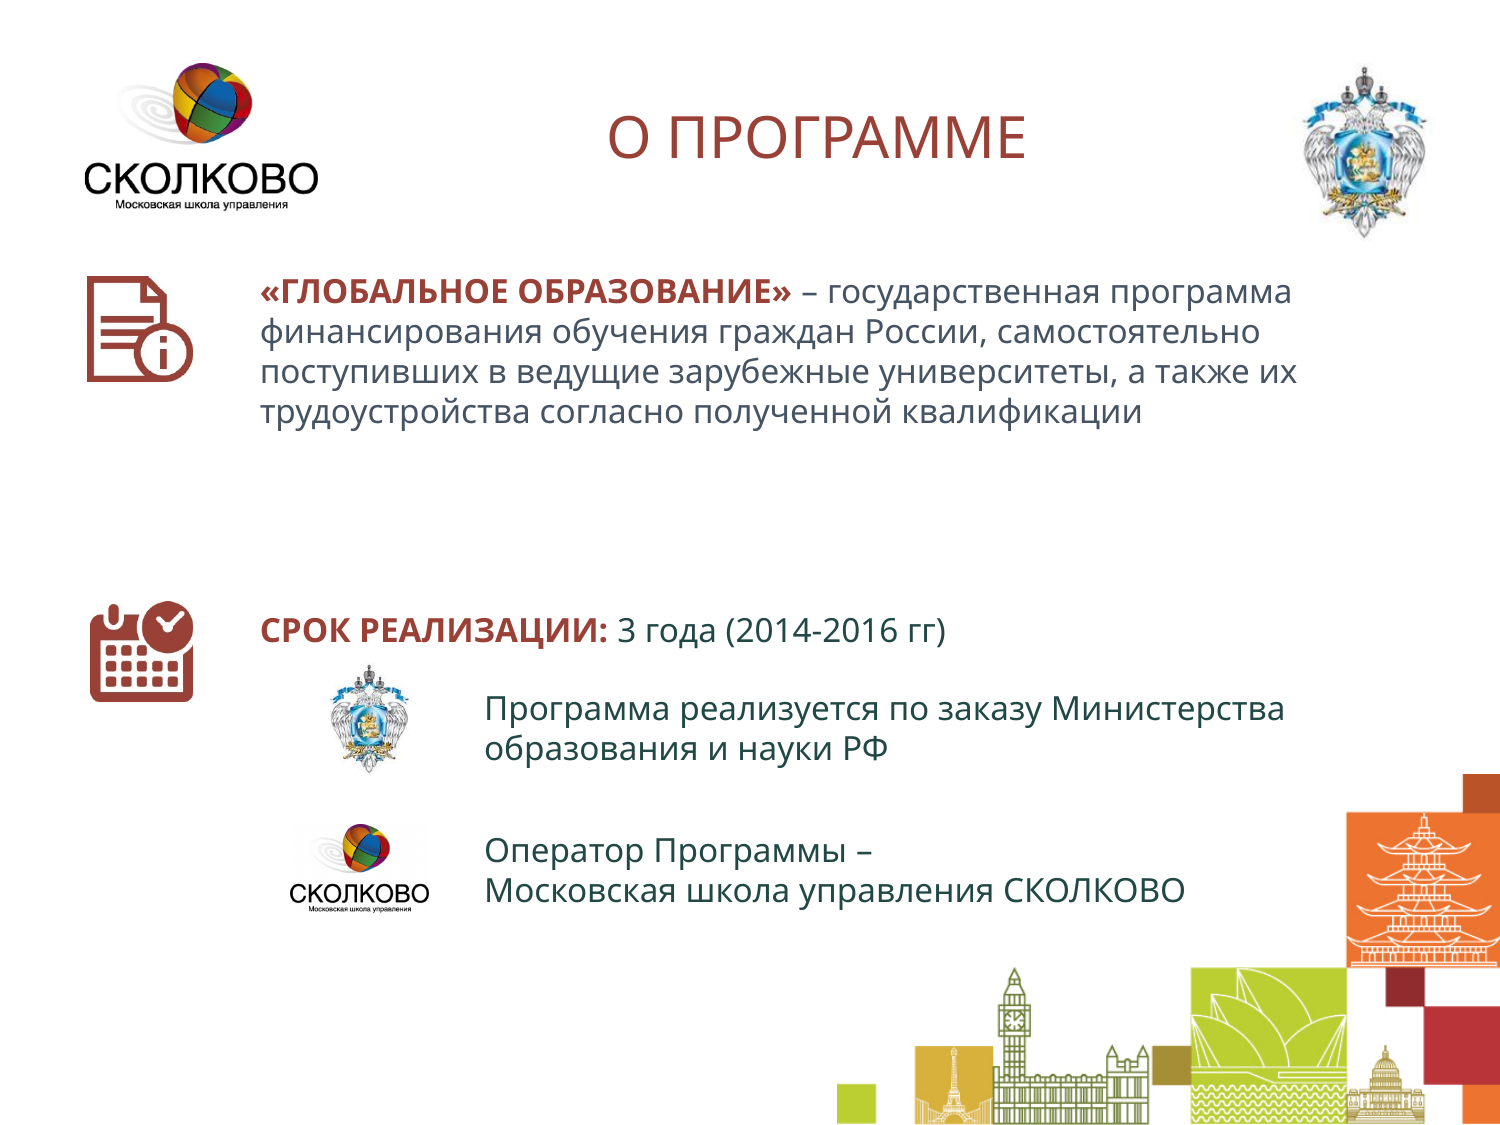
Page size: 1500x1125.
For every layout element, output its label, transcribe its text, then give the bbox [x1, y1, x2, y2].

list «ГЛОБАЛЬНОЕ ОБРАЗОВАНИЕ» – государственная программа финансирования обучения граждан России, самостоятельно поступивших в ведущие зарубежные университеты, а также их трудоустройства согласно полученной квалификации СРОК РЕАЛИЗАЦИИ: 3 года (2014-2016 гг) Программа реализуется по заказу Министерства образования и науки РФ Оператор Программы – Московская школа управления СКОЛКОВО [244, 262, 1426, 1036]
title О ПРОГРАММЕ [371, 63, 1263, 207]
picture [84, 63, 318, 211]
picture [837, 774, 1500, 1125]
picture [1275, 63, 1453, 241]
picture [87, 276, 193, 383]
picture [312, 662, 426, 776]
picture [290, 824, 430, 913]
picture [89, 601, 193, 702]
